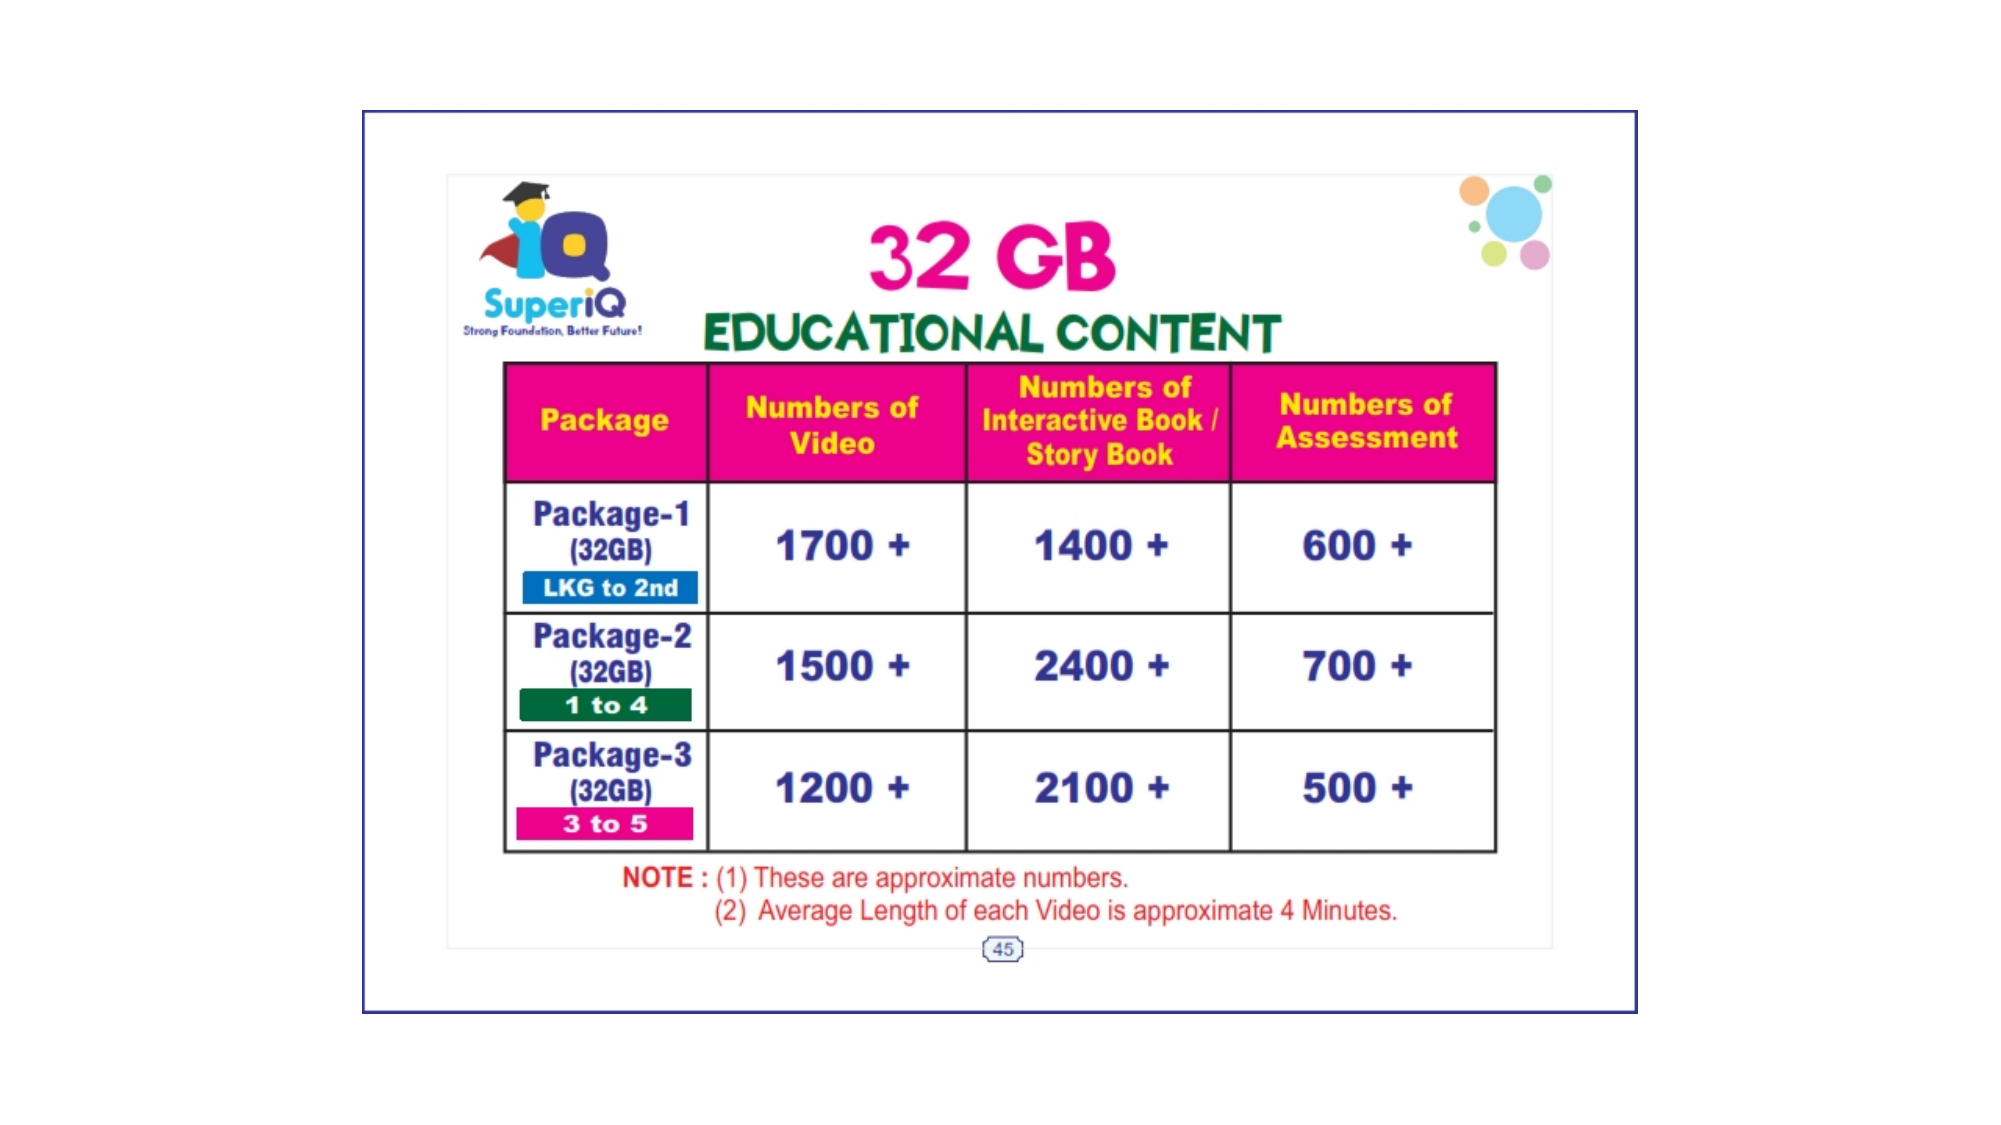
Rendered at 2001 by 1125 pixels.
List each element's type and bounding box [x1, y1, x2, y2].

picture [362, 110, 1638, 1015]
